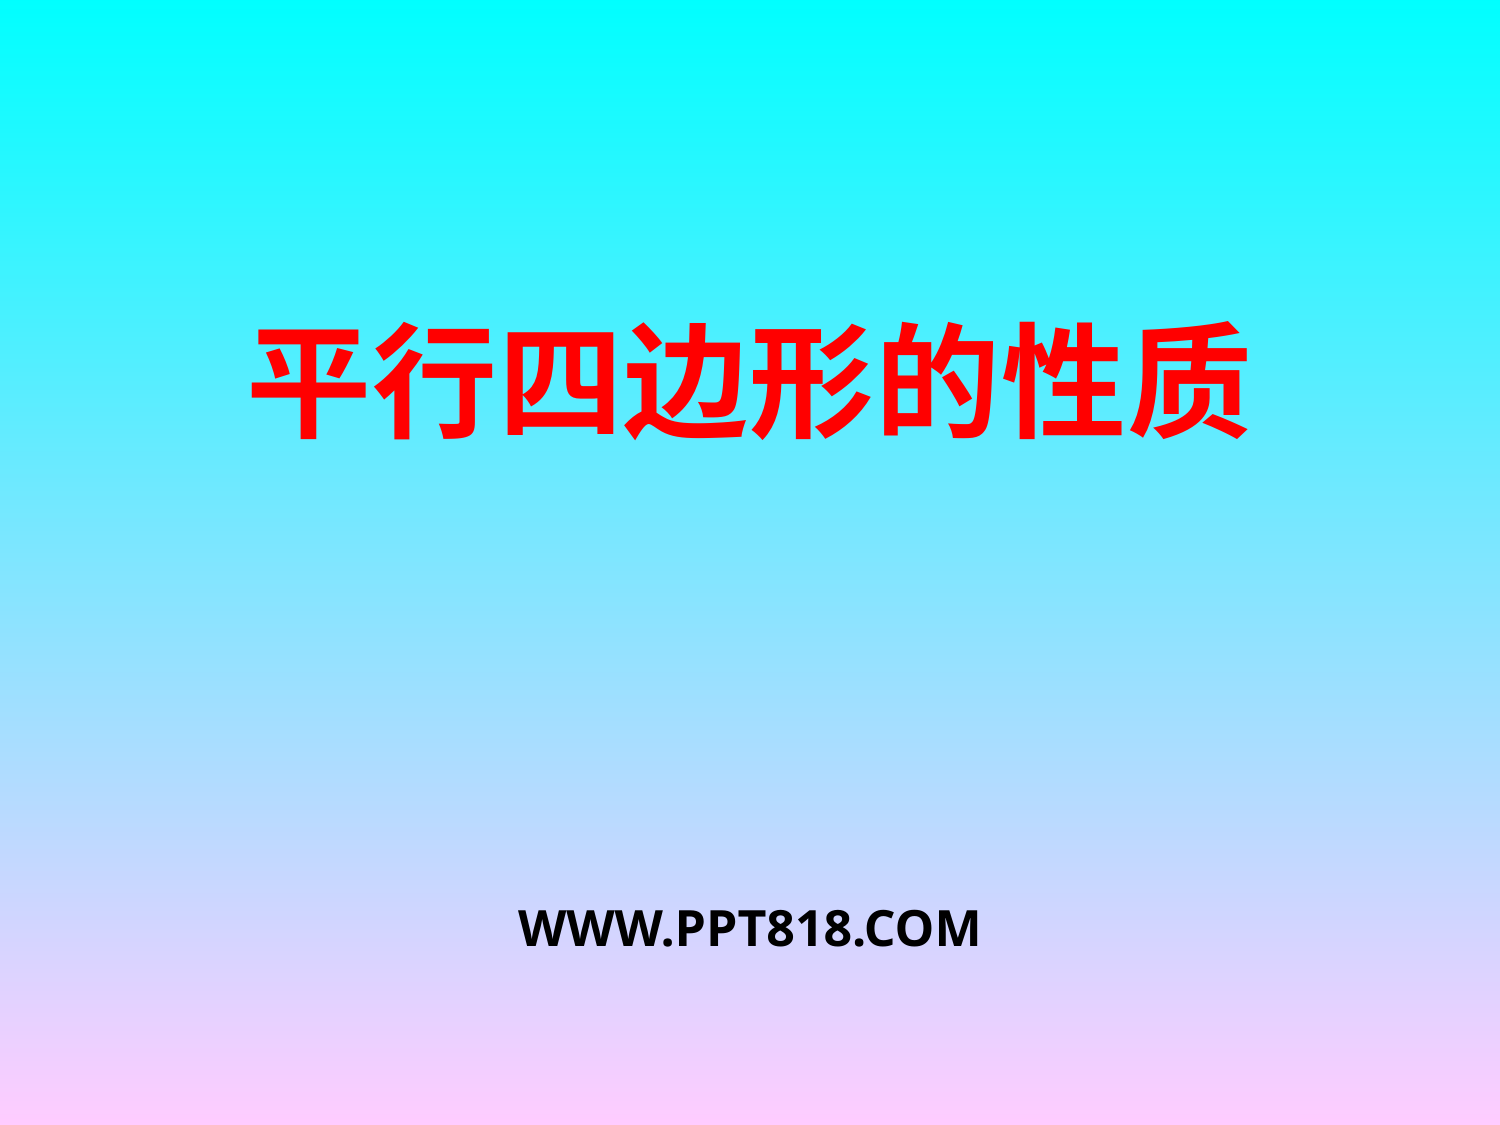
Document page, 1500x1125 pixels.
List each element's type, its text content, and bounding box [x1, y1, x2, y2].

text_box 平行四边形的性质 [0, 295, 1500, 461]
text_box WWW.PPT818.COM [447, 883, 1053, 965]
